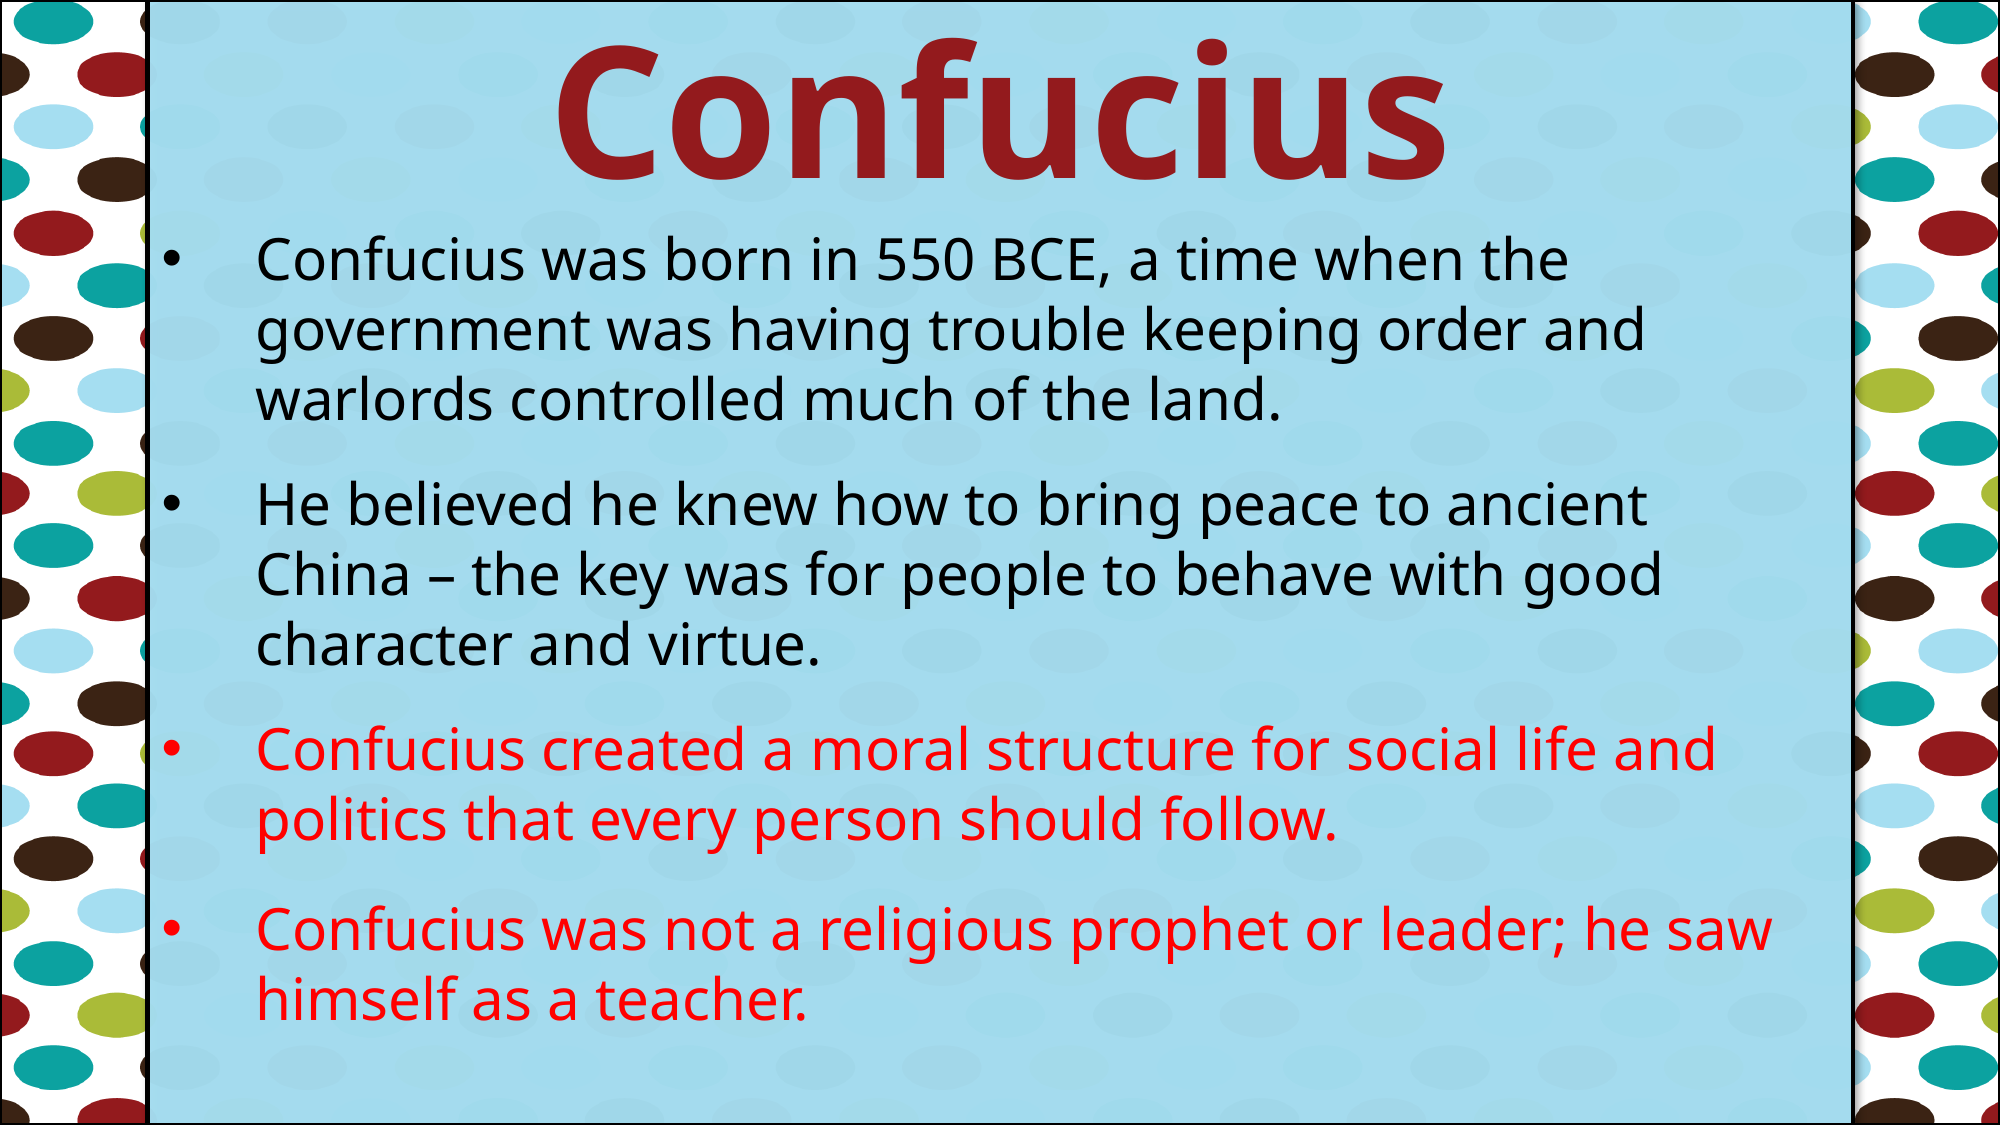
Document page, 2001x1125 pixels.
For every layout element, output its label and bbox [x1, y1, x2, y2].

text_box [0, 0, 2000, 1125]
